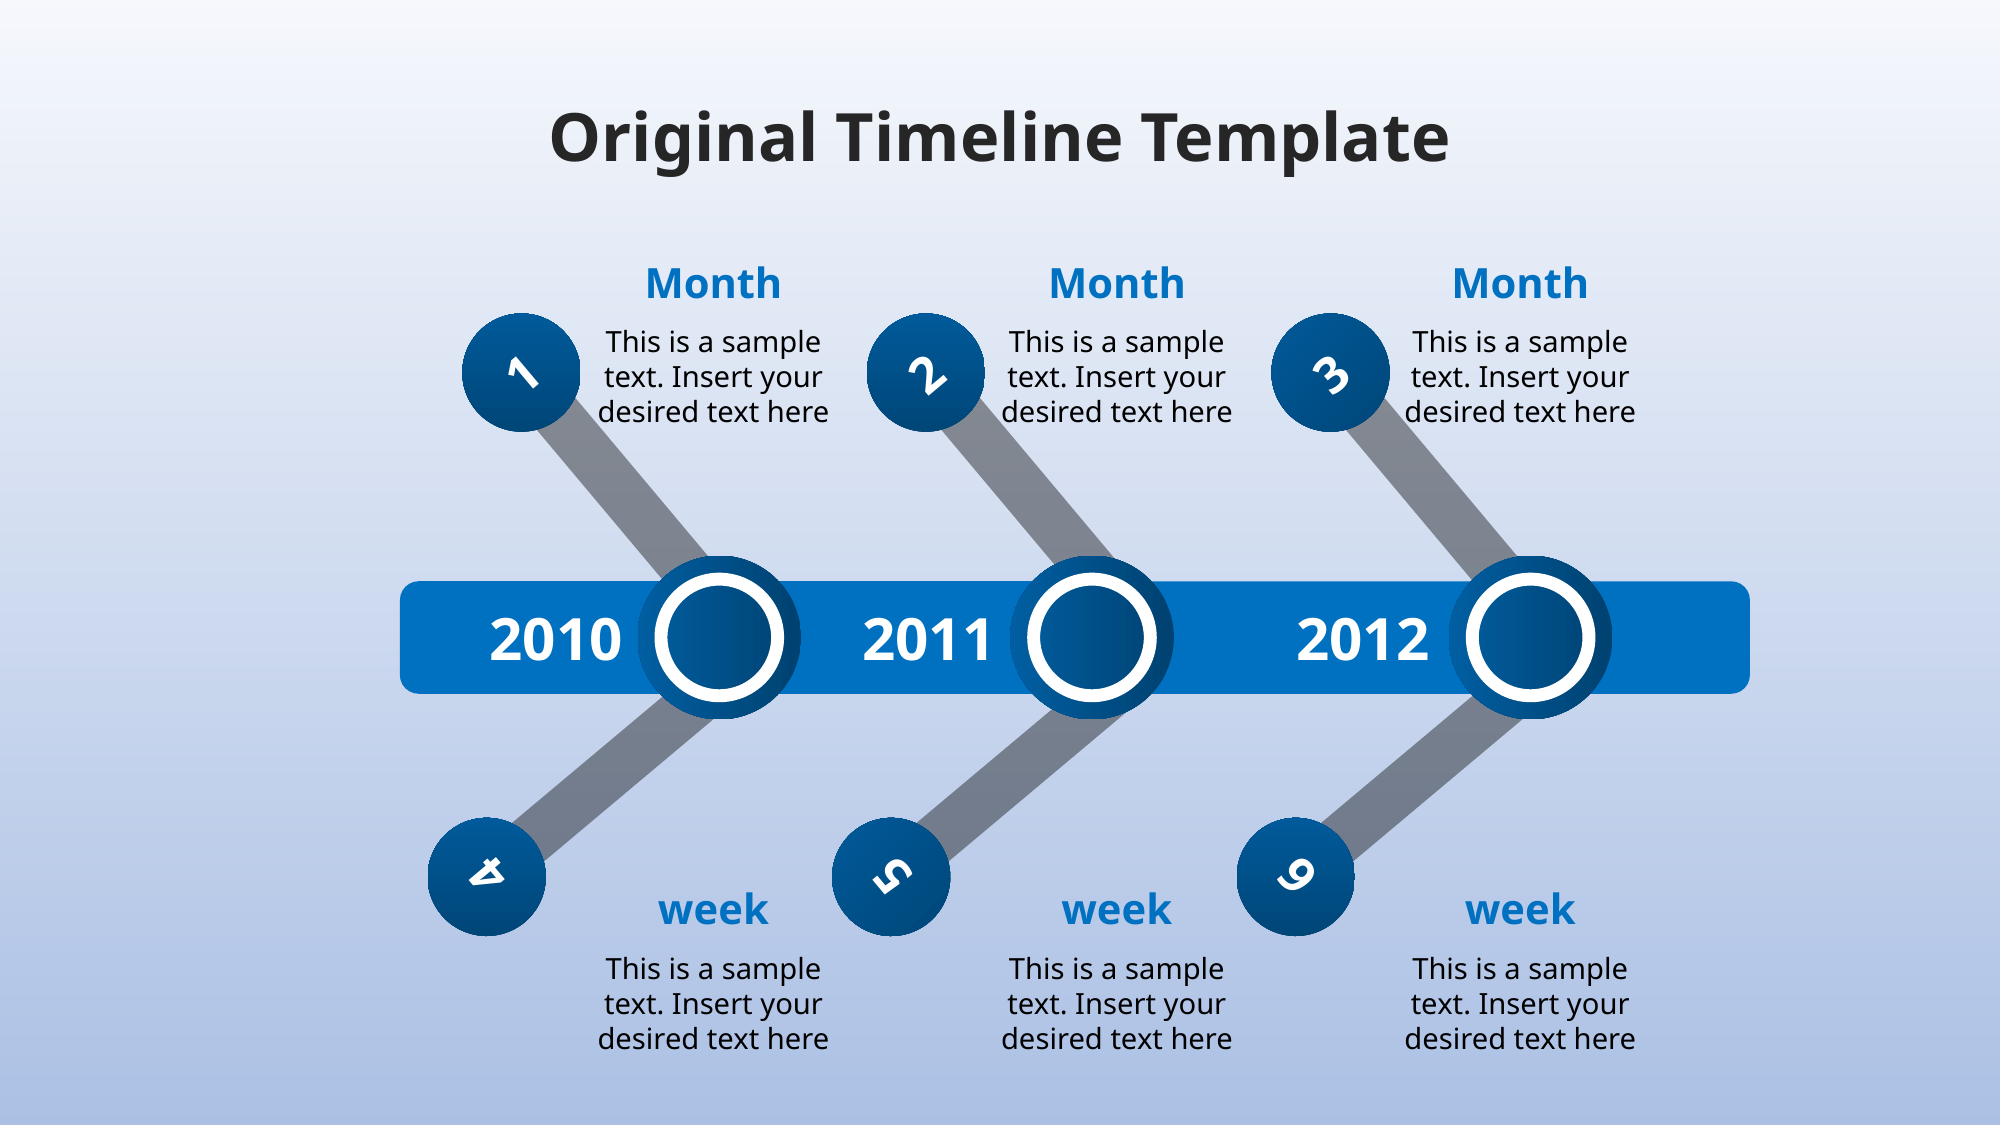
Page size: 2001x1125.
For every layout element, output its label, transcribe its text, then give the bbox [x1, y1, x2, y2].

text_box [1203, 280, 1604, 846]
text_box Original Timeline Template [399, 87, 1600, 183]
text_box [1370, 874, 1671, 1065]
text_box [394, 280, 795, 846]
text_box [1370, 249, 1671, 438]
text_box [799, 280, 1200, 846]
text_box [637, 555, 802, 720]
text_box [1010, 555, 1174, 720]
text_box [563, 249, 864, 438]
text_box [966, 249, 1267, 438]
text_box [1613, 580, 1751, 695]
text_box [1448, 555, 1613, 720]
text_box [966, 874, 1267, 1065]
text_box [563, 874, 864, 1065]
